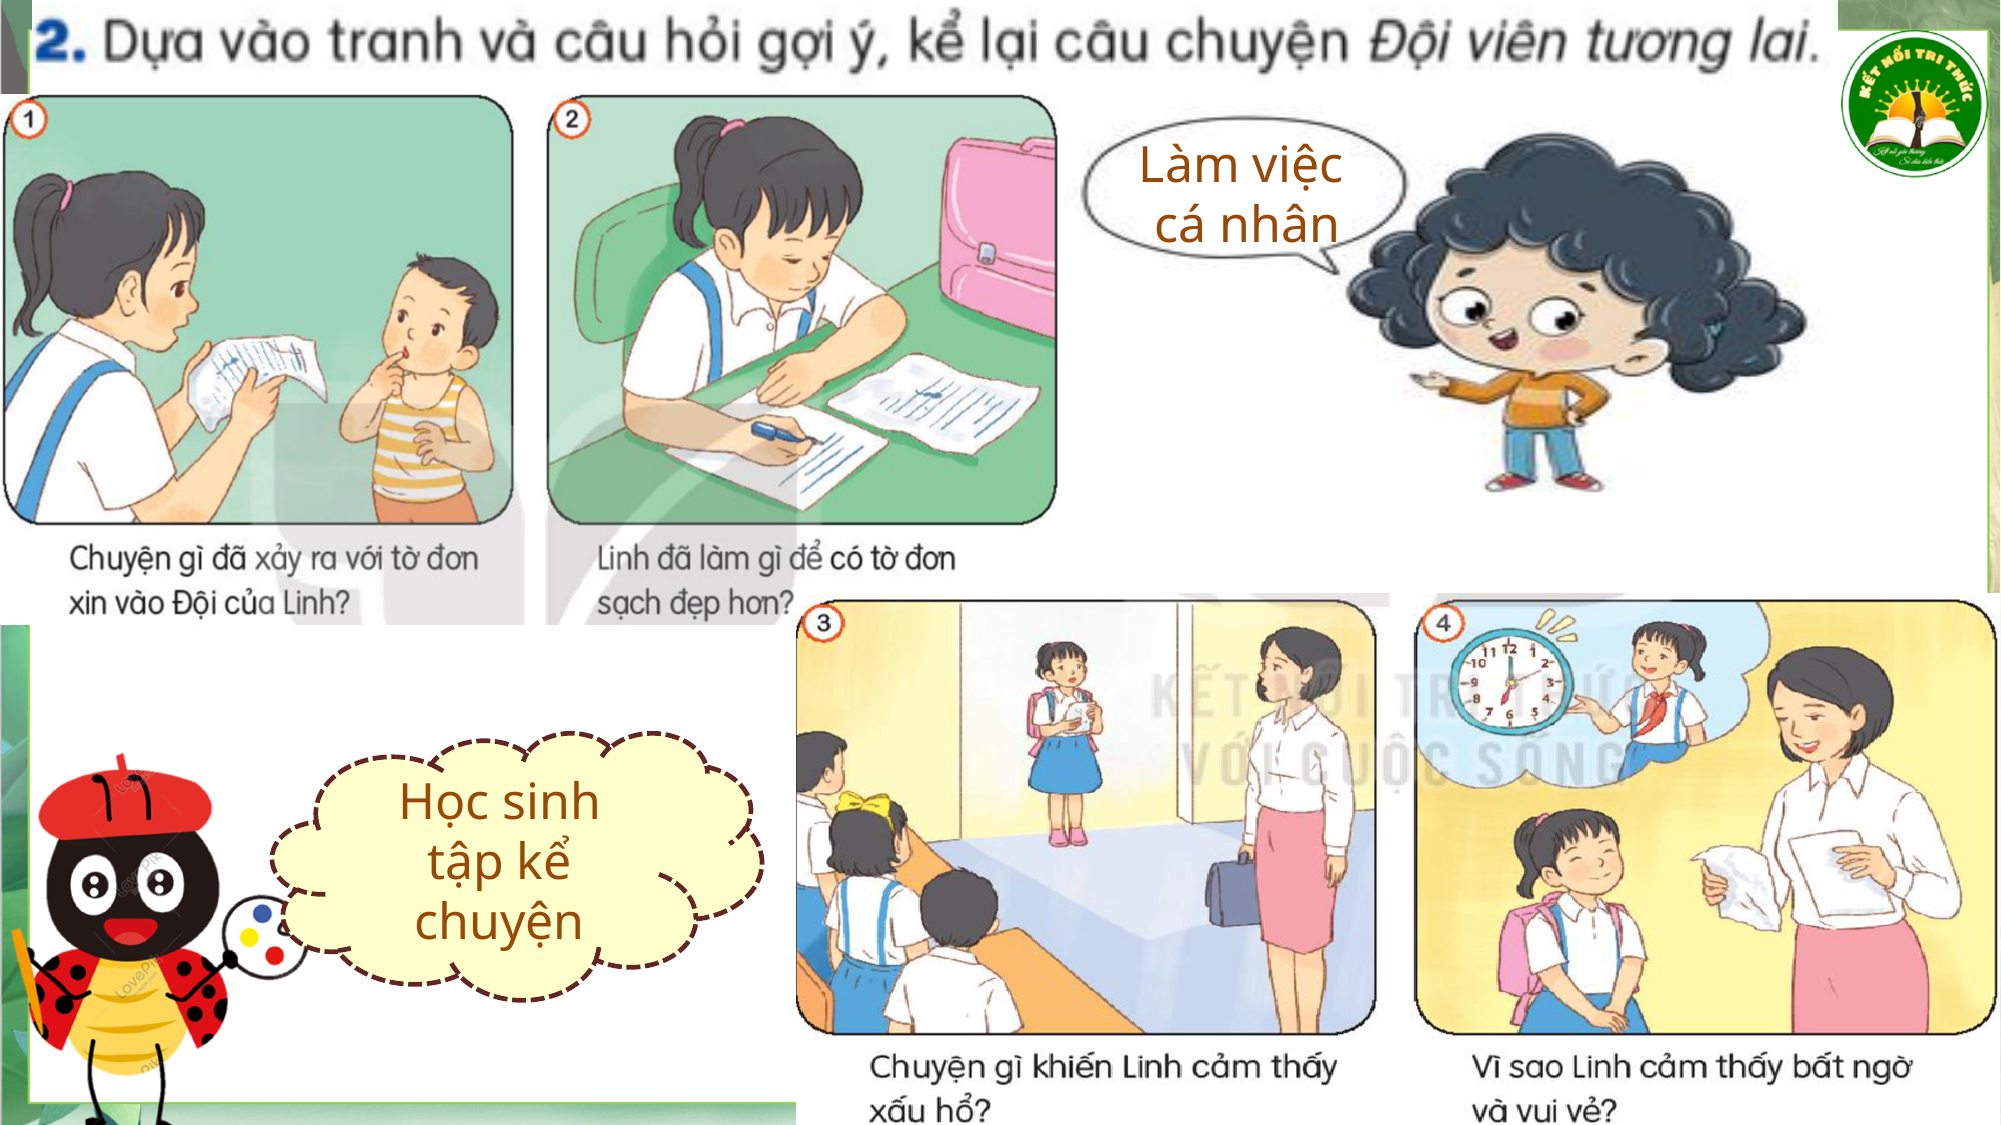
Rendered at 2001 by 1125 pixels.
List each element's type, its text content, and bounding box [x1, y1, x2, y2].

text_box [1064, 106, 1838, 532]
text_box Học sinh tập kể chuyện [269, 731, 765, 1003]
picture [0, 0, 2001, 1125]
